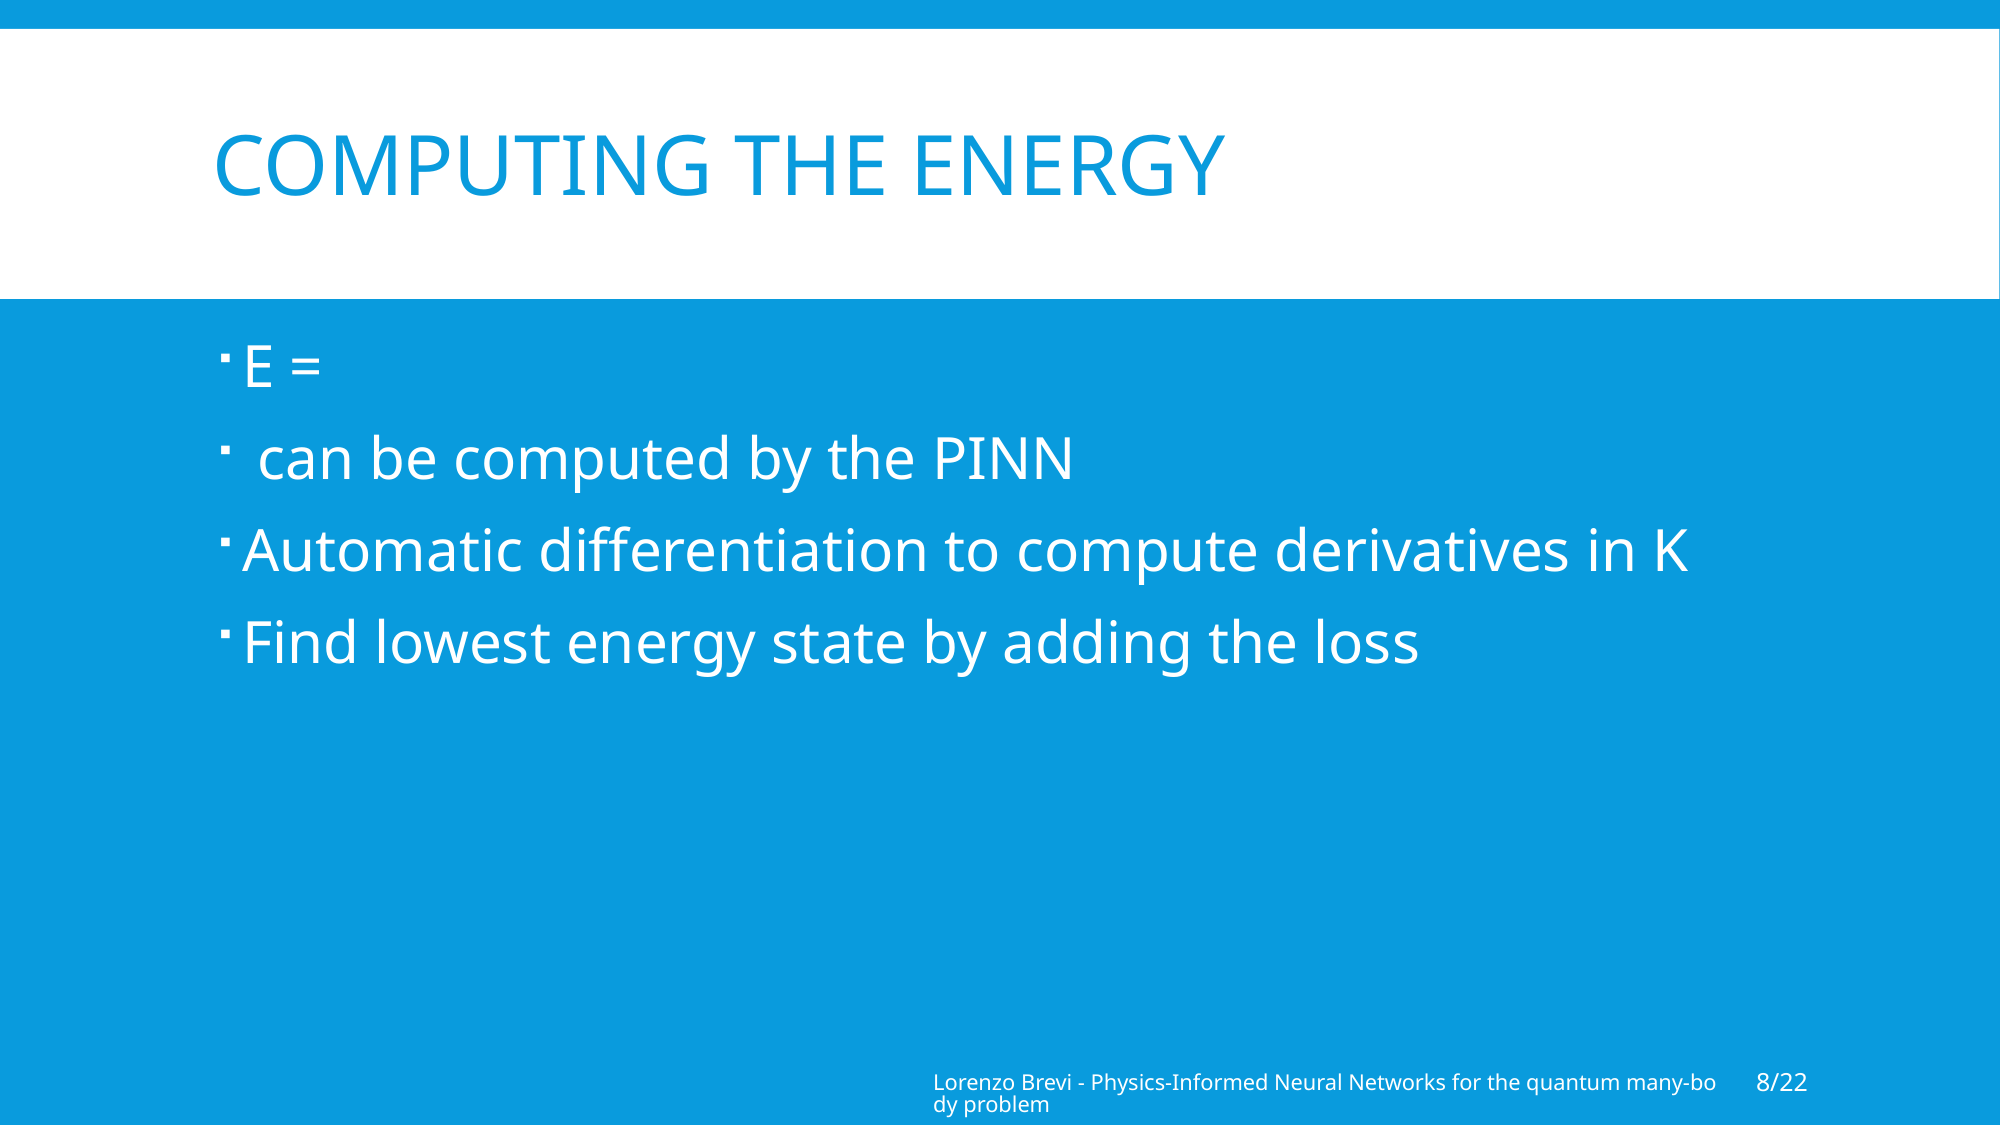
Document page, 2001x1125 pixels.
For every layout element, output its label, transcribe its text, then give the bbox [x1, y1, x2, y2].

footer Lorenzo Brevi - Physics-Informed Neural Networks for the quantum many-body problem [918, 1053, 1746, 1114]
title Computing the Energy [197, 46, 1803, 295]
slide_number 8/22 [1748, 1053, 1904, 1114]
